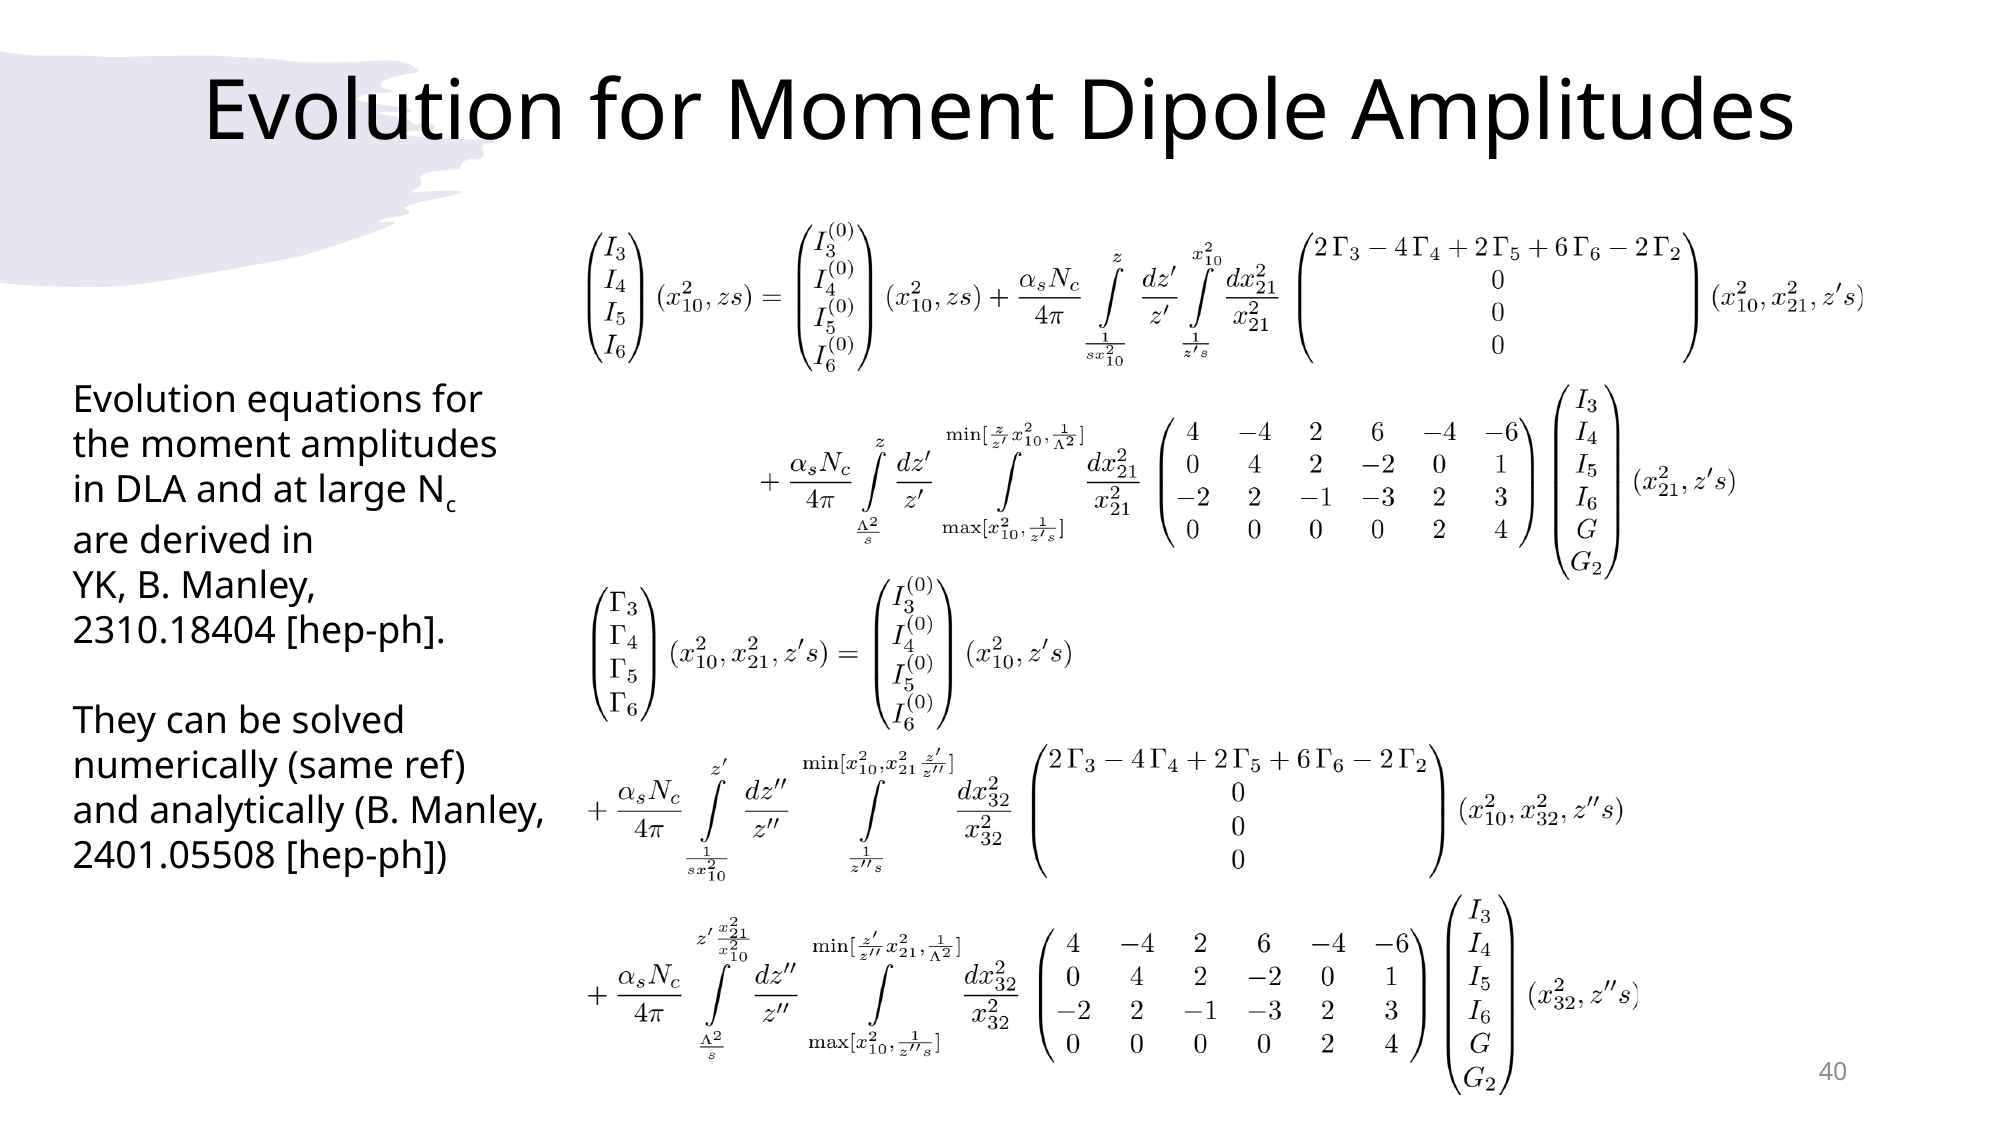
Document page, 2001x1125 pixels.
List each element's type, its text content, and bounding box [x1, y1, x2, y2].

slide_number 40 [1412, 1042, 1863, 1103]
title Evolution for Moment Dipole Amplitudes [137, 3, 1863, 222]
text_box Evolution equations for the moment amplitudes in DLA and at large Nc are derived in YK, B. Manley, 2310.18404 [hep-ph]. They can be solved numerically (same ref) and analytically (B. Manley, 2401.05508 [hep-ph]) [57, 367, 571, 884]
picture [587, 221, 1863, 1095]
